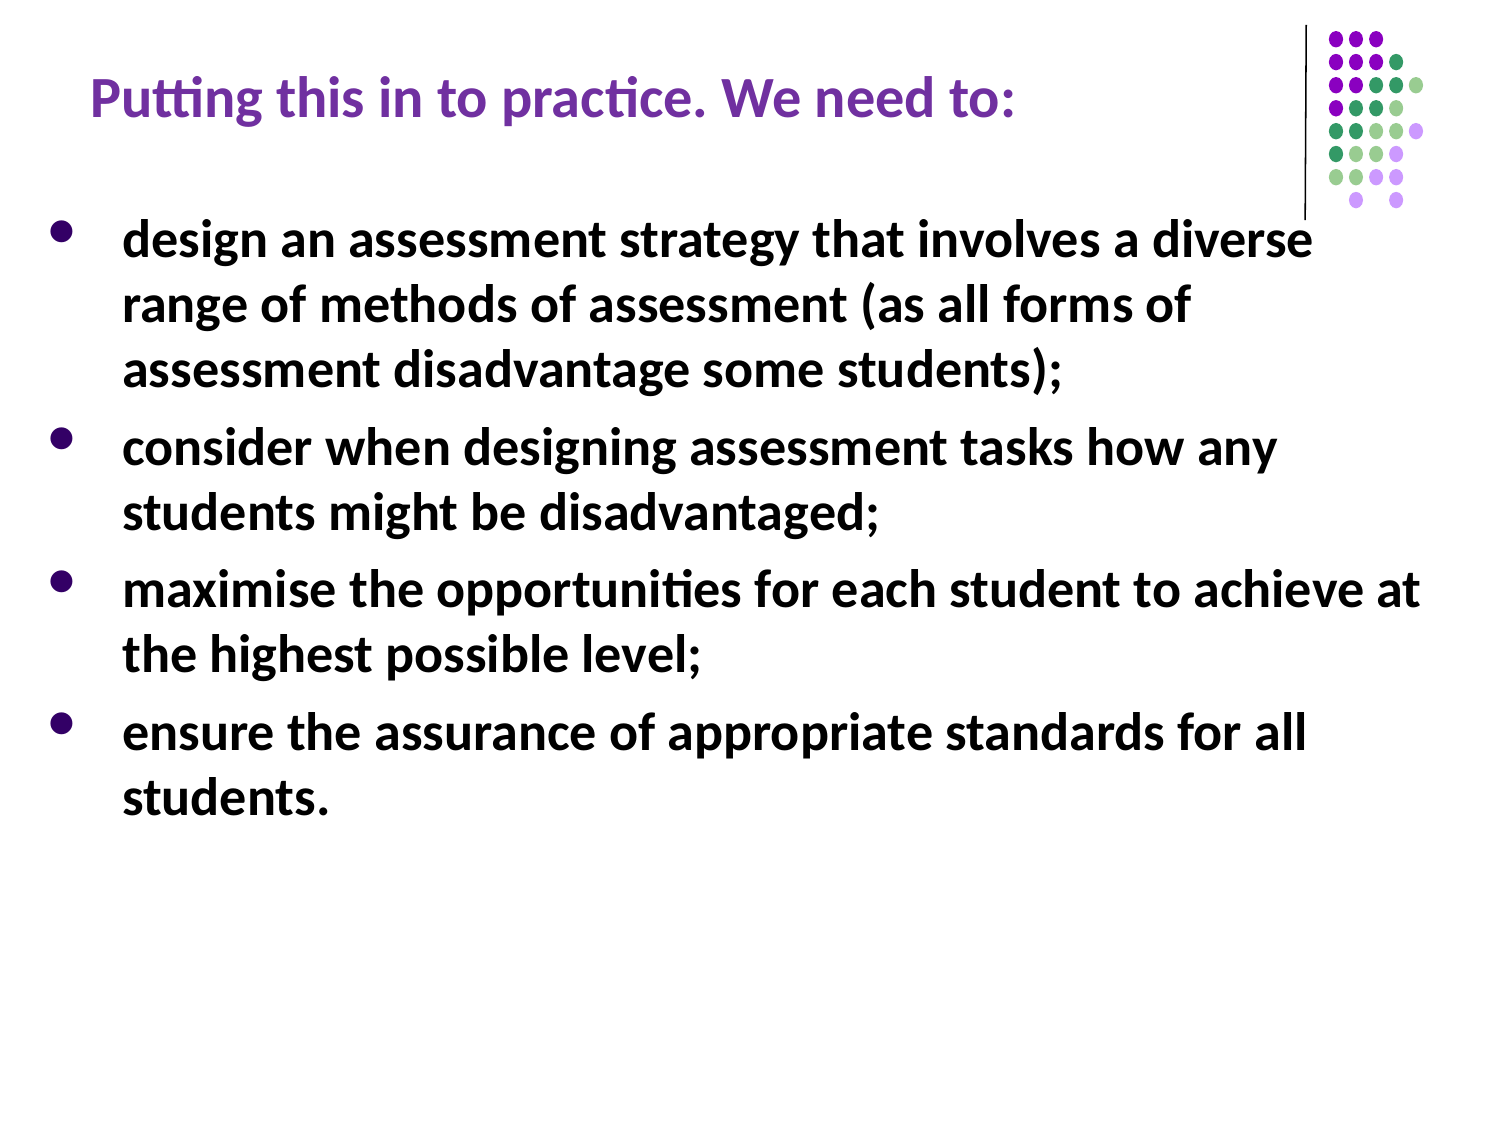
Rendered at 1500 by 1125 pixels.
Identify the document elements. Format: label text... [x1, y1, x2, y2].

list design an assessment strategy that involves a diverse range of methods of assessment (as all forms of assessment disadvantage some students); consider when designing assessment tasks how any students might be disadvantaged; maximise the opportunities for each student to achieve at the highest possible level; ensure the assurance of appropriate standards for all students. [29, 196, 1460, 1036]
title Putting this in to practice. We need to: [74, 19, 1353, 138]
